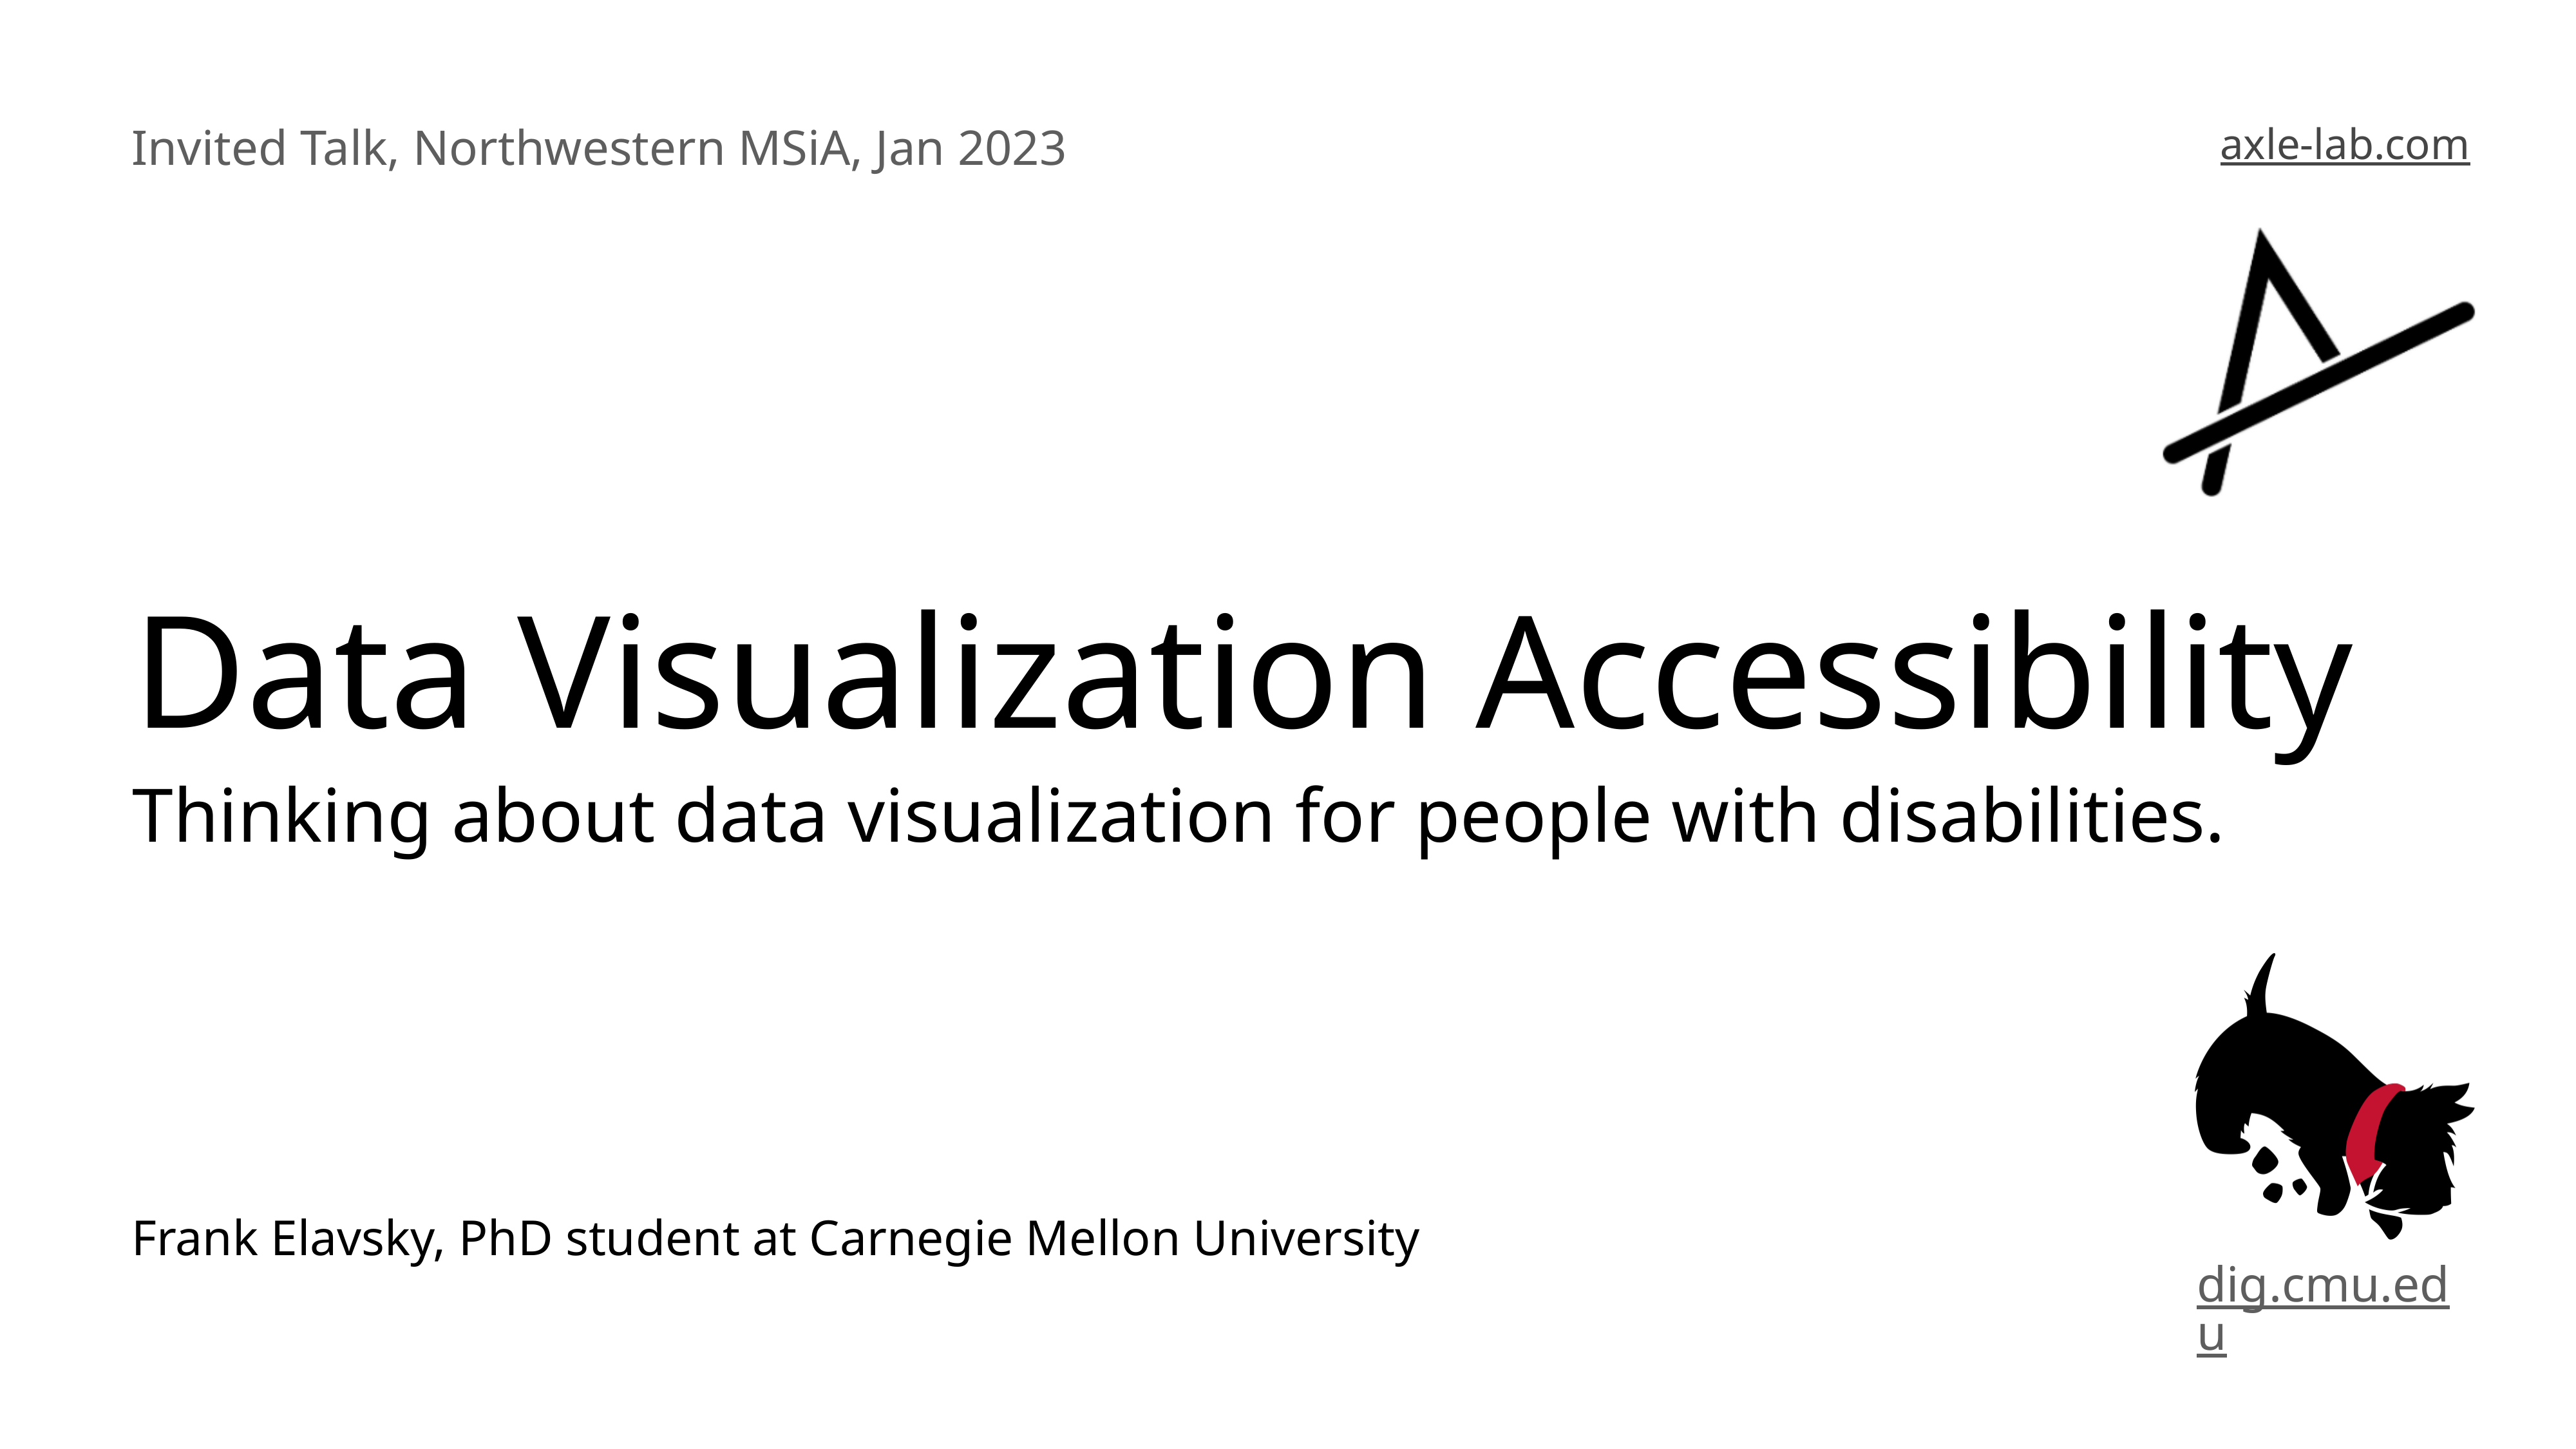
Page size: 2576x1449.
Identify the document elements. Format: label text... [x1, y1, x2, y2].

picture [2195, 953, 2477, 1240]
list Invited Talk, Northwestern MSiA, Jan 2023 [127, 112, 1108, 180]
list axle-lab.com [1750, 112, 2476, 180]
picture [2112, 179, 2515, 535]
title Data Visualization Accessibility [127, 272, 2449, 763]
list Frank Elavsky, PhD student at Carnegie Mellon University [127, 1202, 2058, 1367]
subtitle Thinking about data visualization for people with disabilities. [127, 762, 2448, 965]
